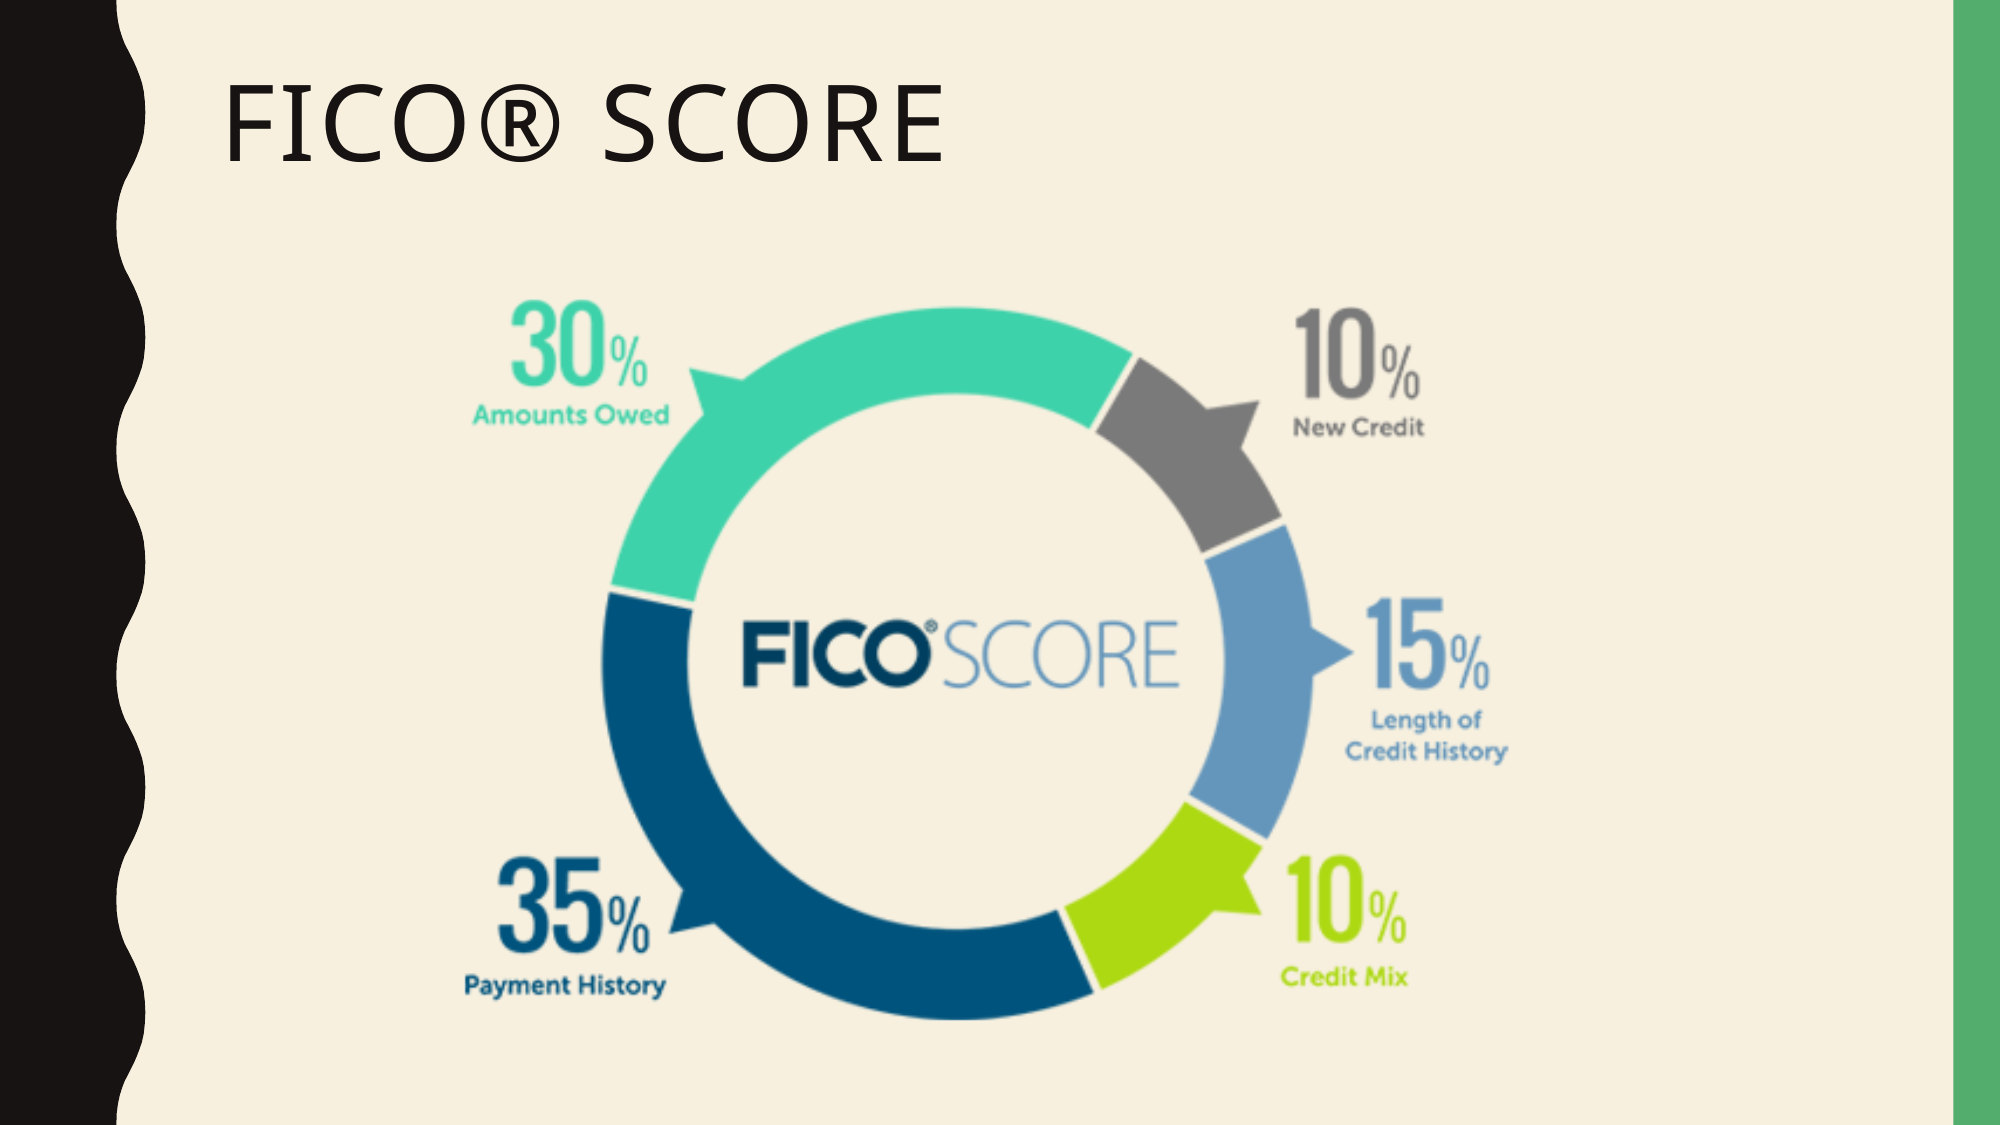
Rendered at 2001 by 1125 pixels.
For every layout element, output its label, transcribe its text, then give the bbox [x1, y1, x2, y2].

title fico® Score [205, 62, 1875, 308]
picture [435, 253, 1526, 1068]
